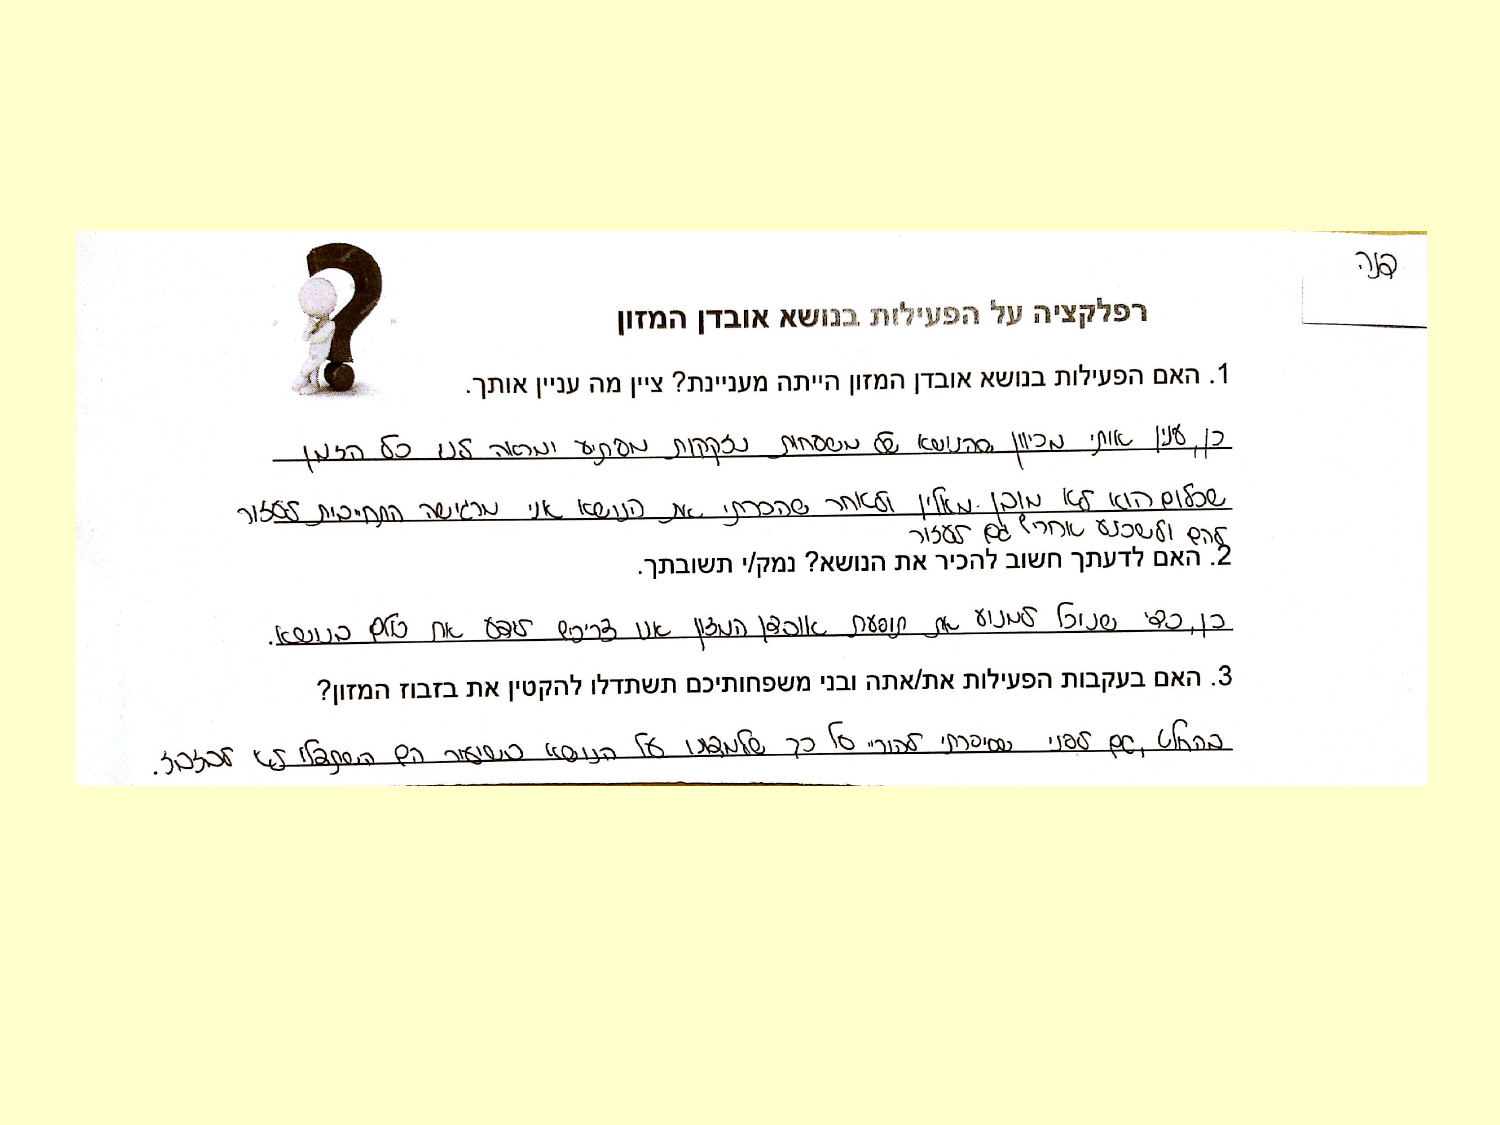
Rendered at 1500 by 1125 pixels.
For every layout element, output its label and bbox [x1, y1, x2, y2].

list [76, 231, 1427, 786]
